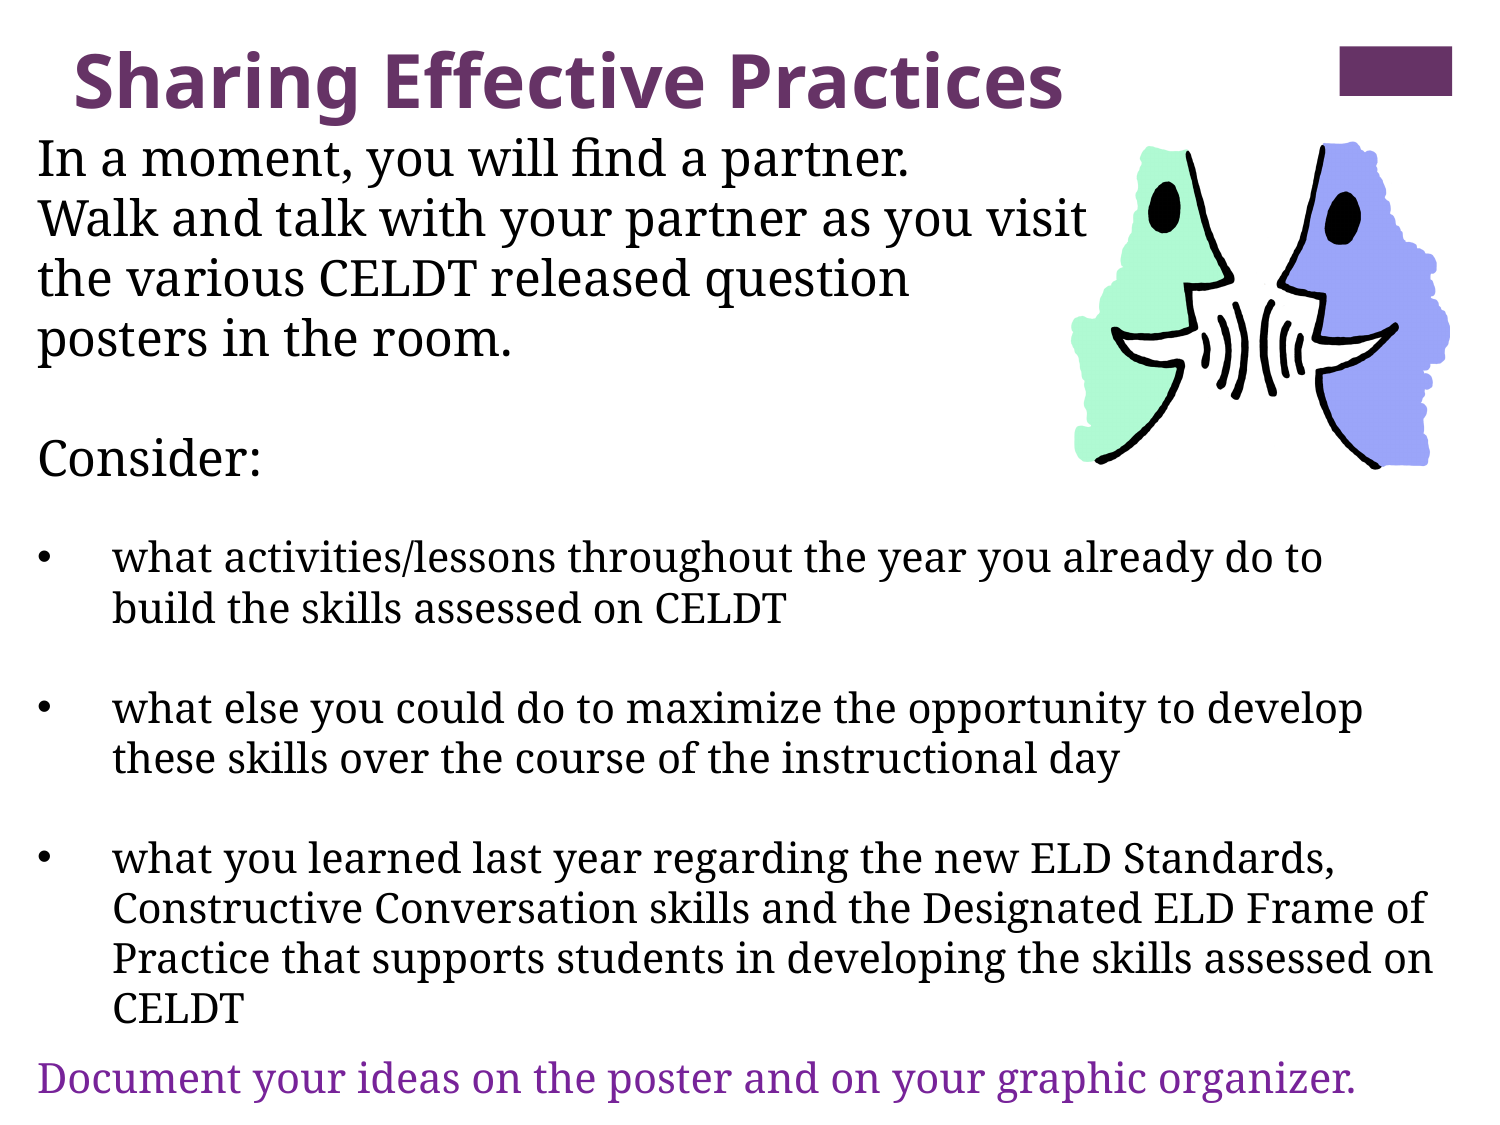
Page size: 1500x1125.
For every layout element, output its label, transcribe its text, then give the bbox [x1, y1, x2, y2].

text_box In a moment, you will find a partner. Walk and talk with your partner as you visit the various CELDT released question posters in the room. Consider: what activities/lessons throughout the year you already do to build the skills assessed on CELDT what else you could do to maximize the opportunity to develop these skills over the course of the instructional day what you learned last year regarding the new ELD Standards, Constructive Conversation skills and the Designated ELD Frame of Practice that supports students in developing the skills assessed on CELDT Document your ideas on the poster and on your graphic organizer. [22, 118, 1450, 1109]
picture [1069, 141, 1451, 471]
text_box Sharing Effective Practices [58, 26, 1298, 210]
